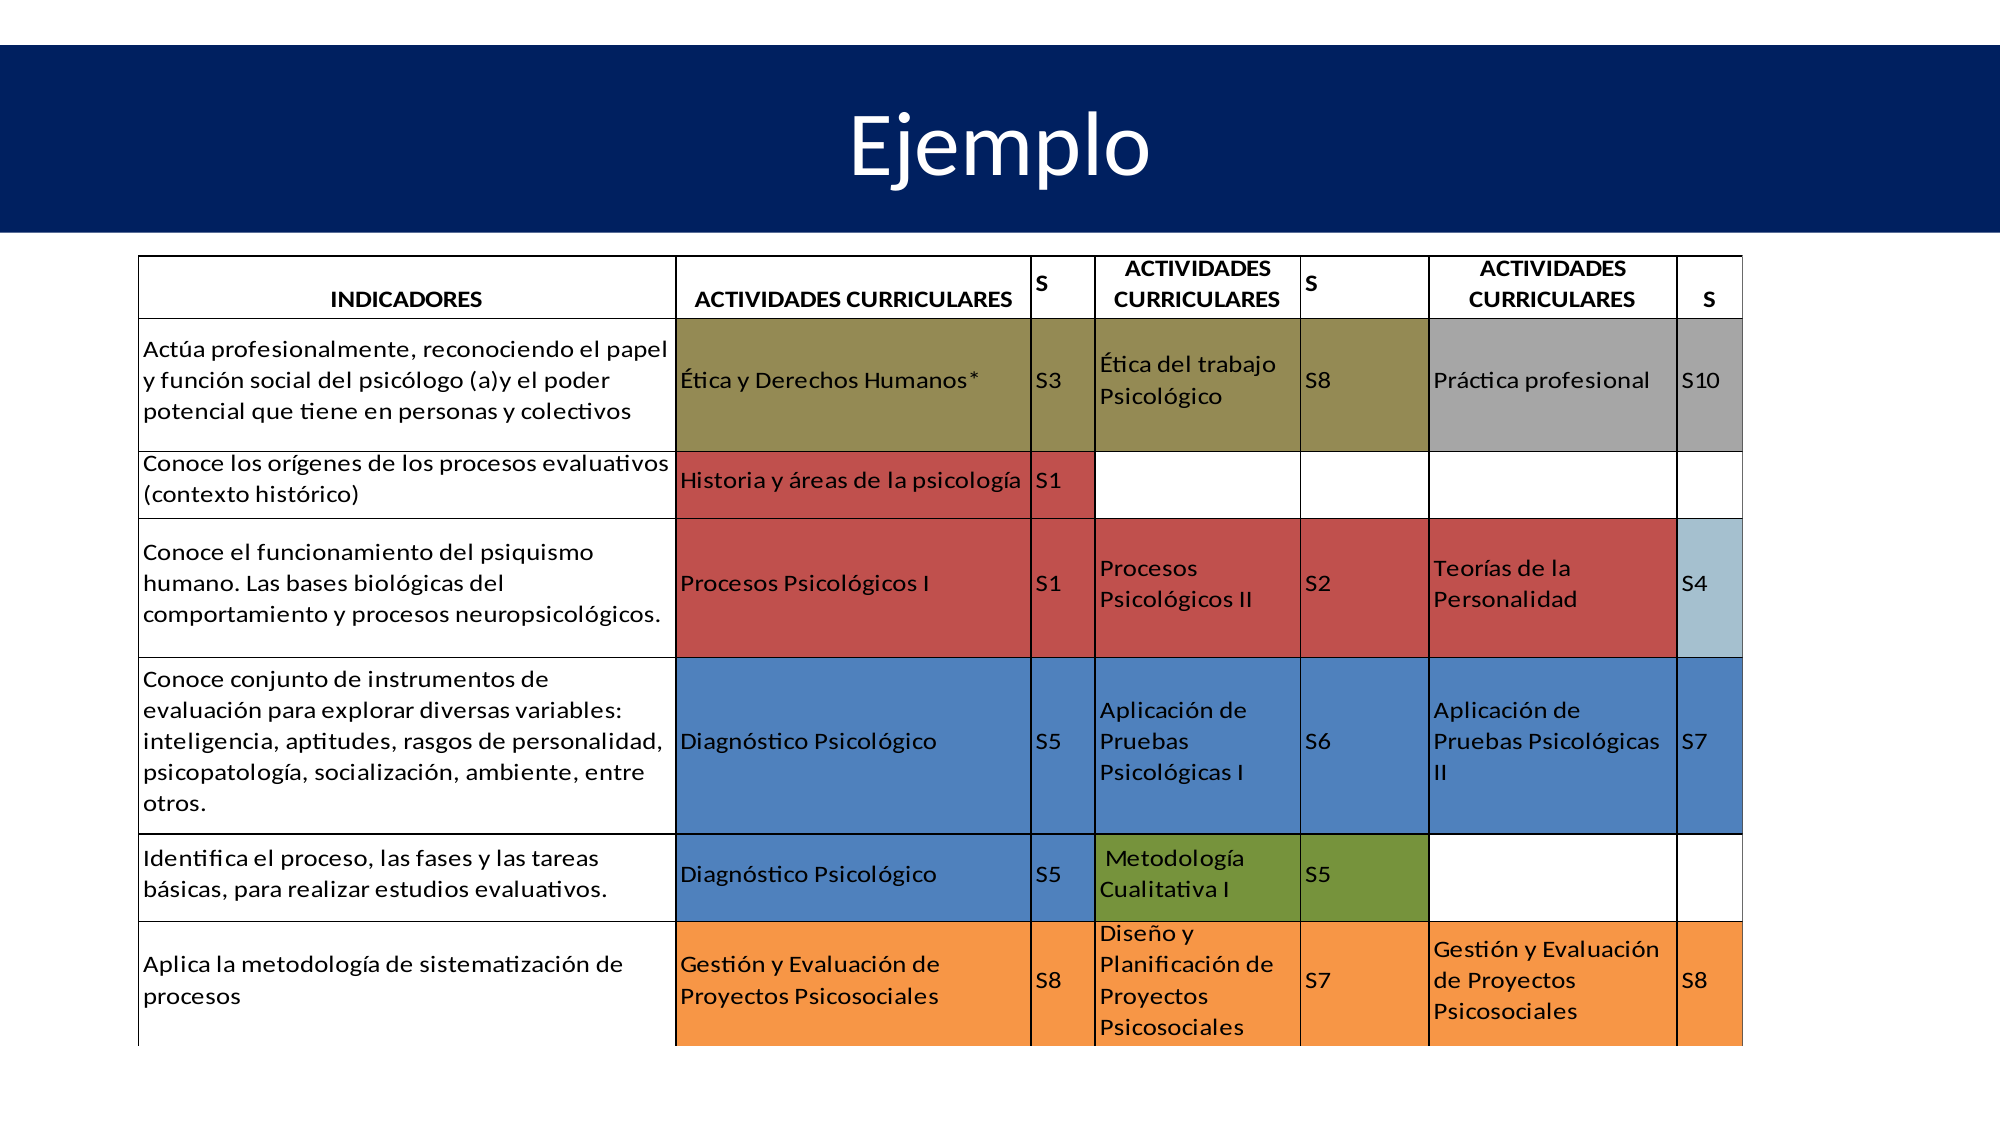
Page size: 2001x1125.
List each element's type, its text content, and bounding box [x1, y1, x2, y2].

title Ejemplo [0, 45, 2000, 233]
picture [137, 255, 1745, 1048]
